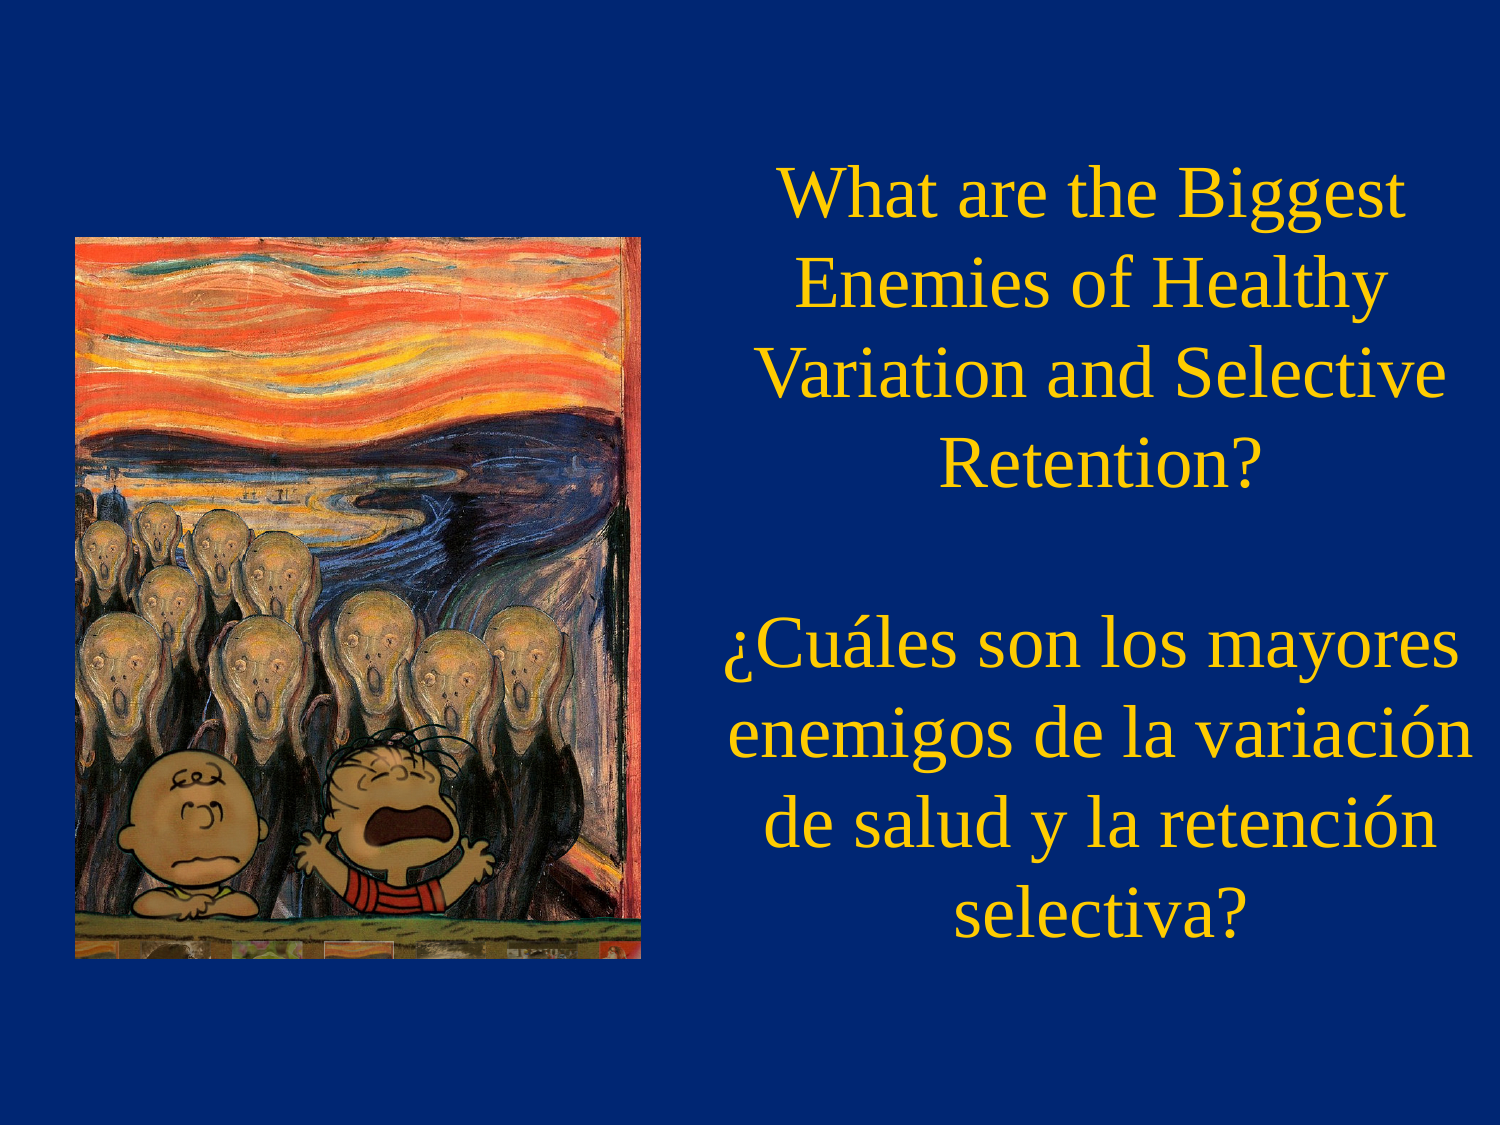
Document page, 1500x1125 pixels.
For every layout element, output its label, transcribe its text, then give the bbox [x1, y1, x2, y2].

title What are the Biggest Enemies of Healthy Variation and Selective Retention? ¿Cuáles son los mayores enemigos de la variación de salud y la retención selectiva? [700, 408, 1500, 597]
picture [74, 237, 642, 959]
